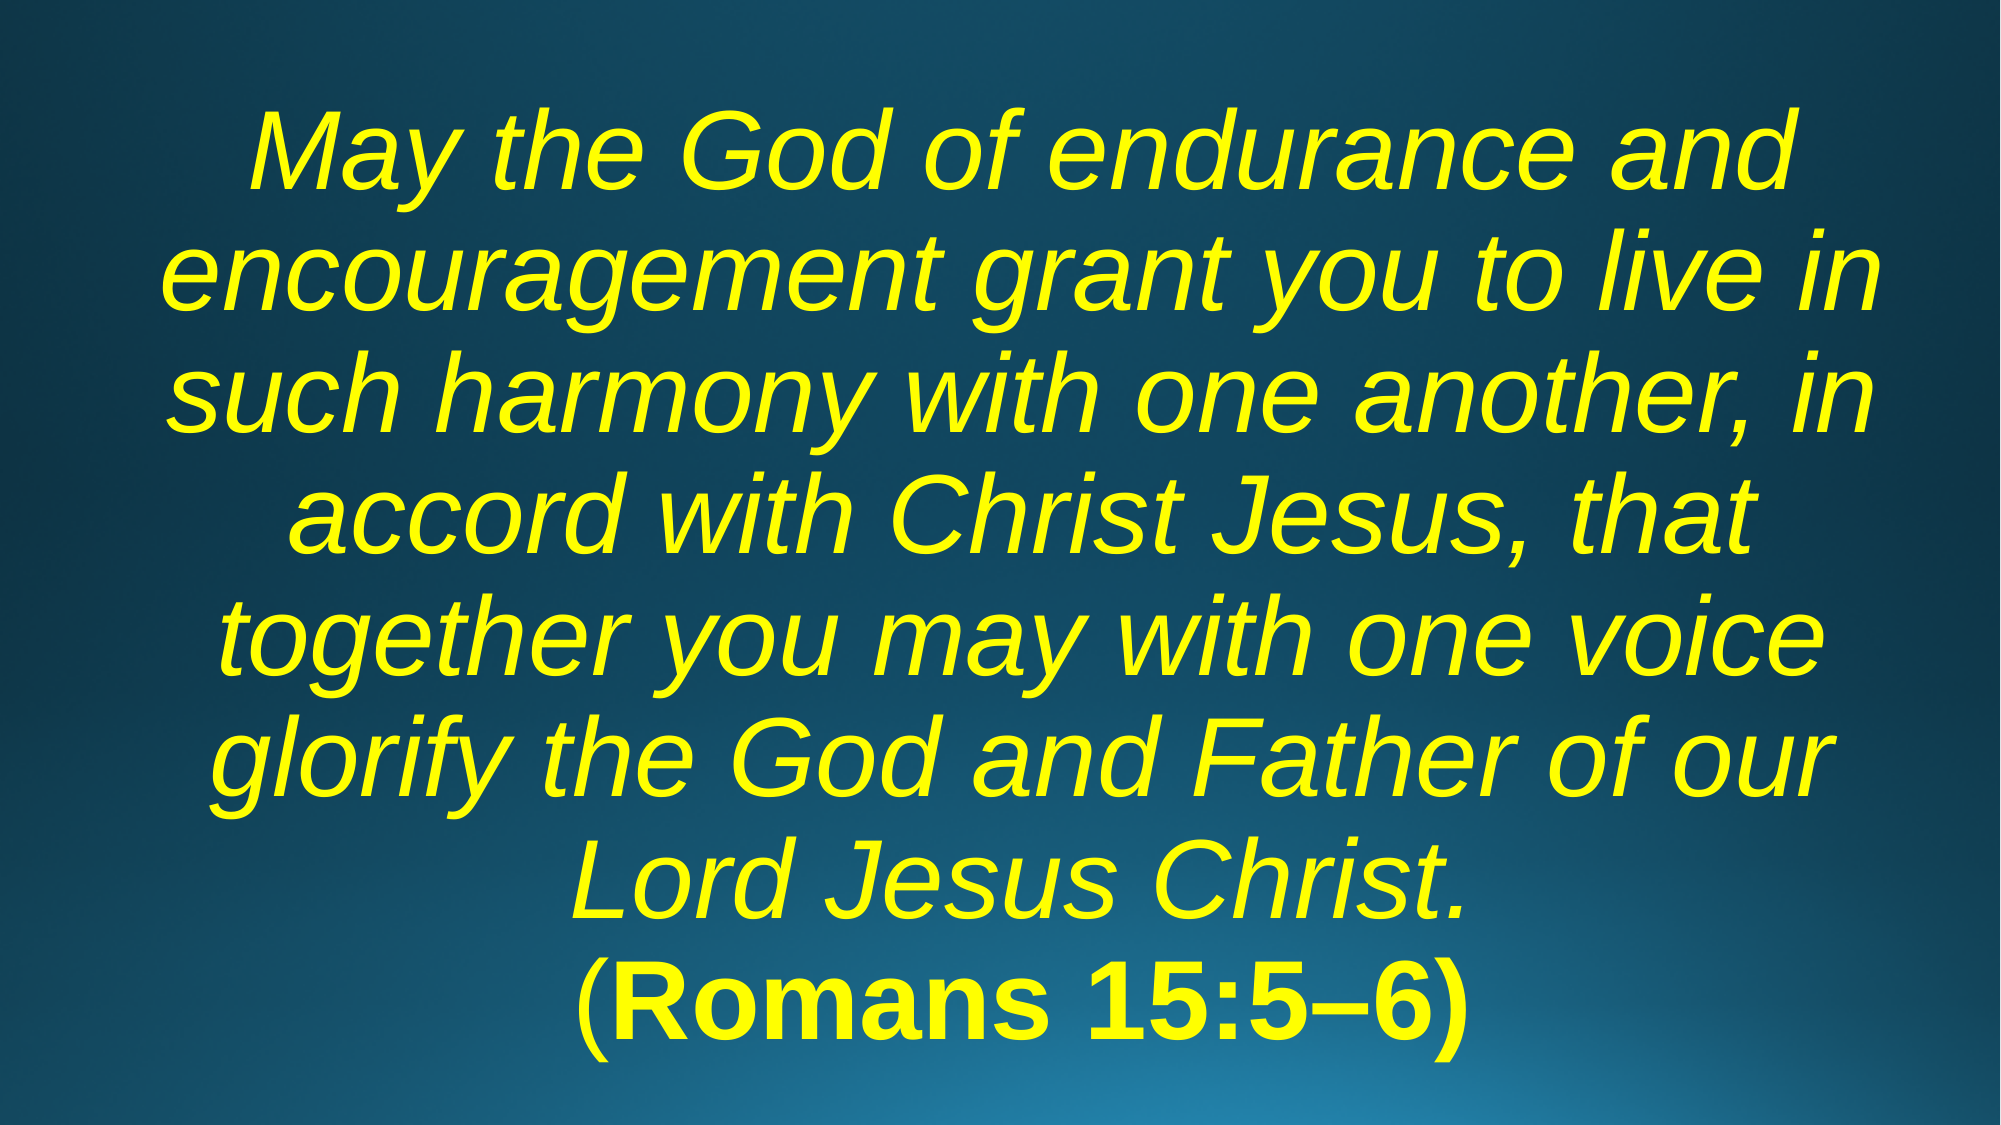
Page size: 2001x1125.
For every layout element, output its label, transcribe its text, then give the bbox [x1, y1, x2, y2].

title May the God of endurance and encouragement grant you to live in such harmony with one another, in accord with Christ Jesus, that together you may with one voice glorify the God and Father of our Lord Jesus Christ. (Romans 15:5–6) [90, 59, 1955, 1097]
picture [0, 0, 2001, 1125]
